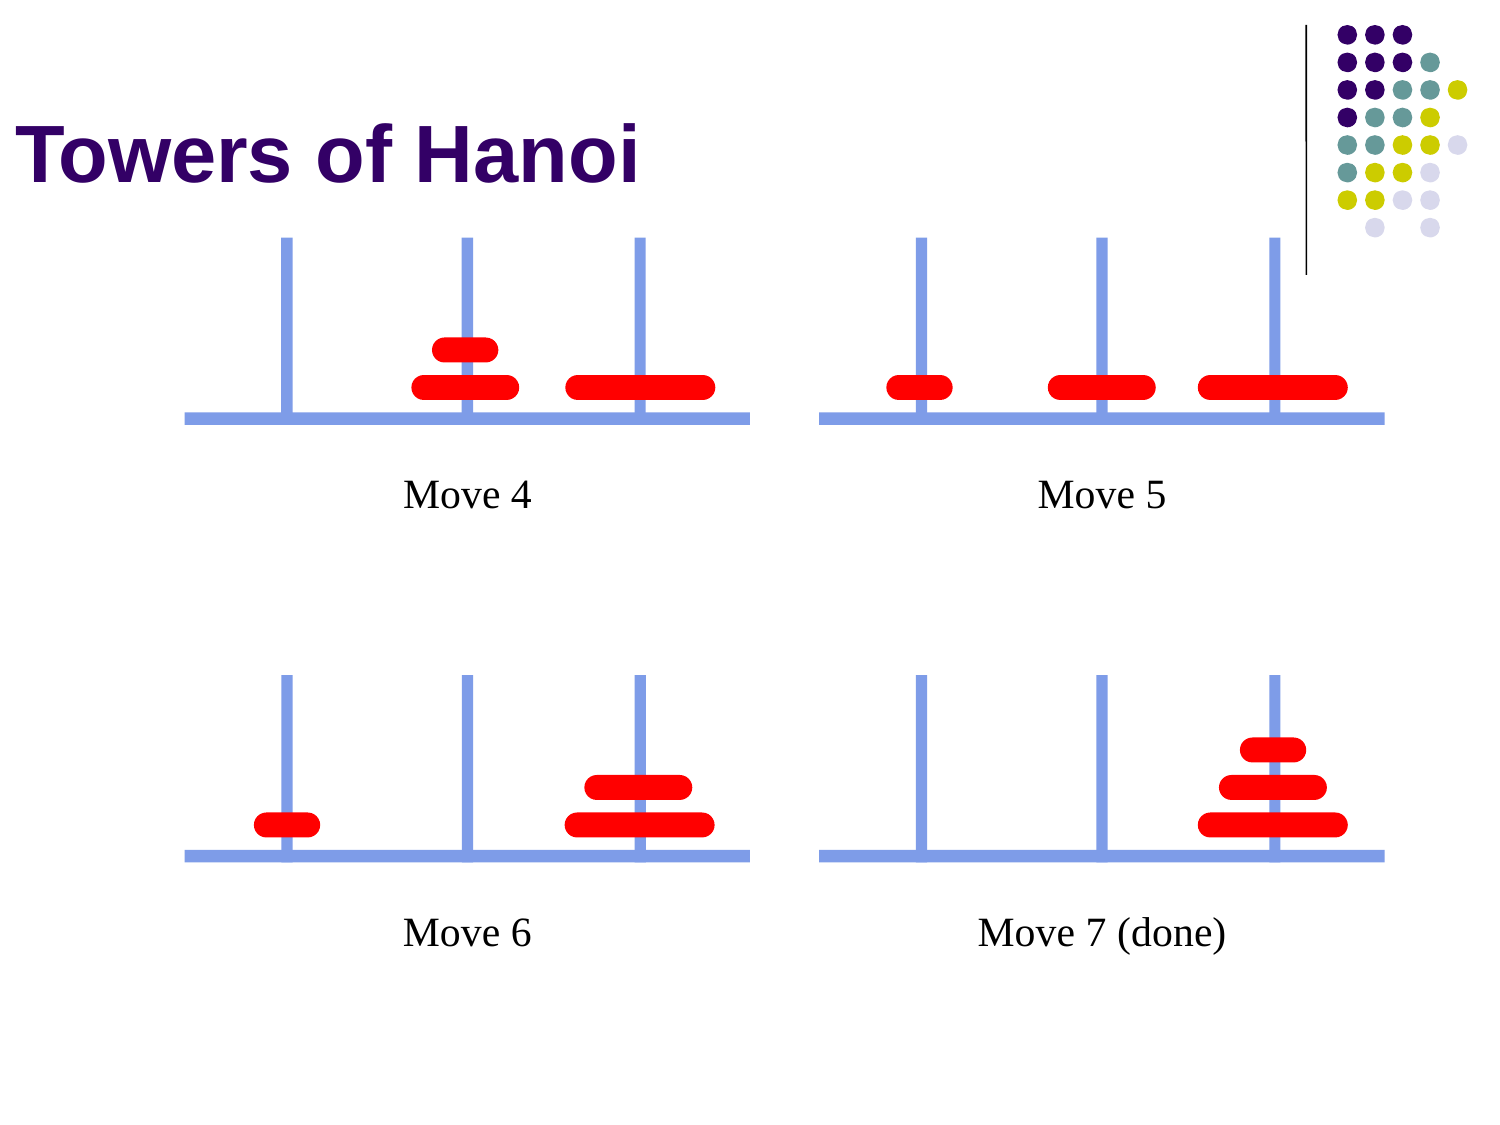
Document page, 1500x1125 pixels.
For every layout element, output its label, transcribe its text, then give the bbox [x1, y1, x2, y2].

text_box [818, 674, 1385, 963]
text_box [184, 237, 751, 526]
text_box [818, 237, 1385, 526]
title Towers of Hanoi [0, 0, 1238, 207]
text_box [184, 674, 751, 963]
